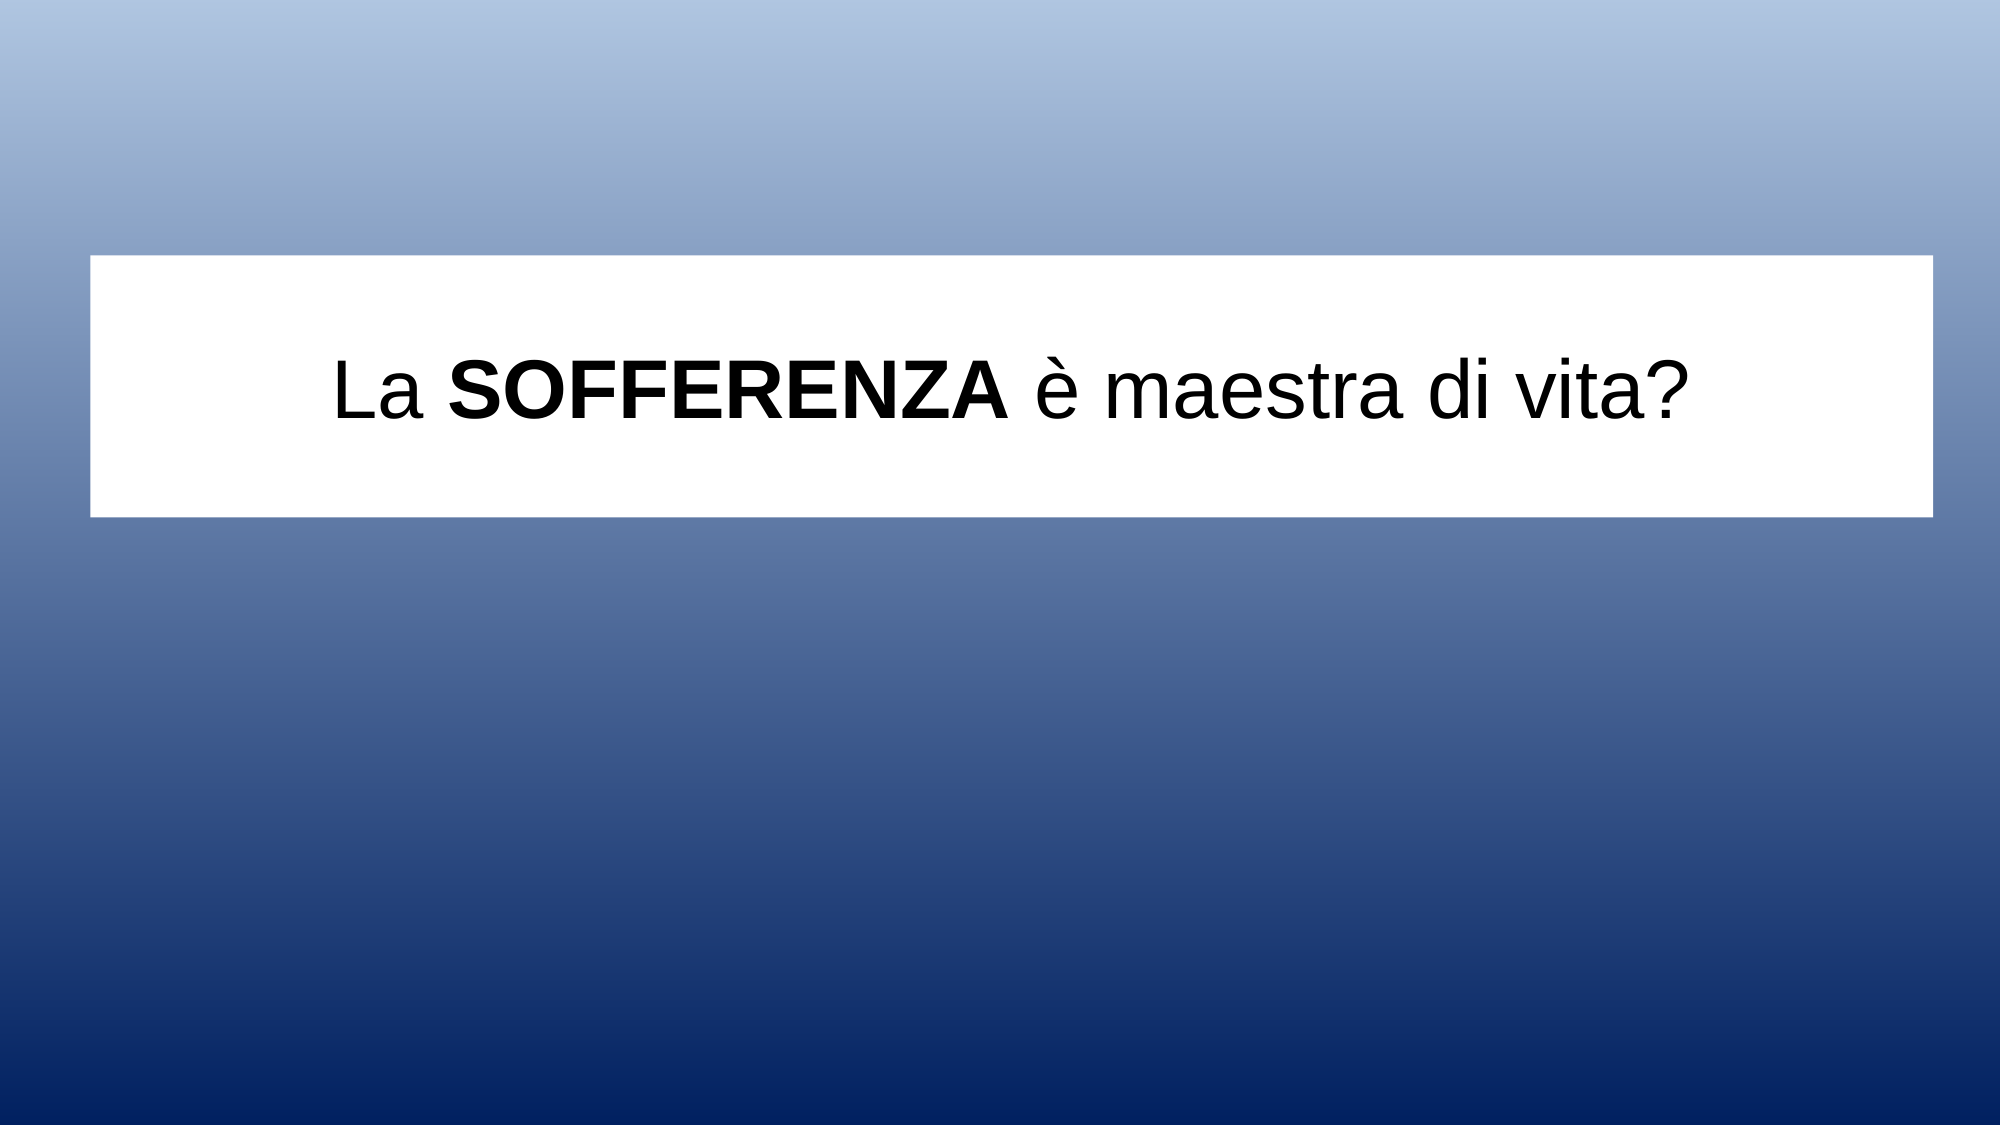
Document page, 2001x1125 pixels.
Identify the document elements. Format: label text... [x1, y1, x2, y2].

text_box La SOFFERENZA è maestra di vita? [90, 255, 1934, 518]
